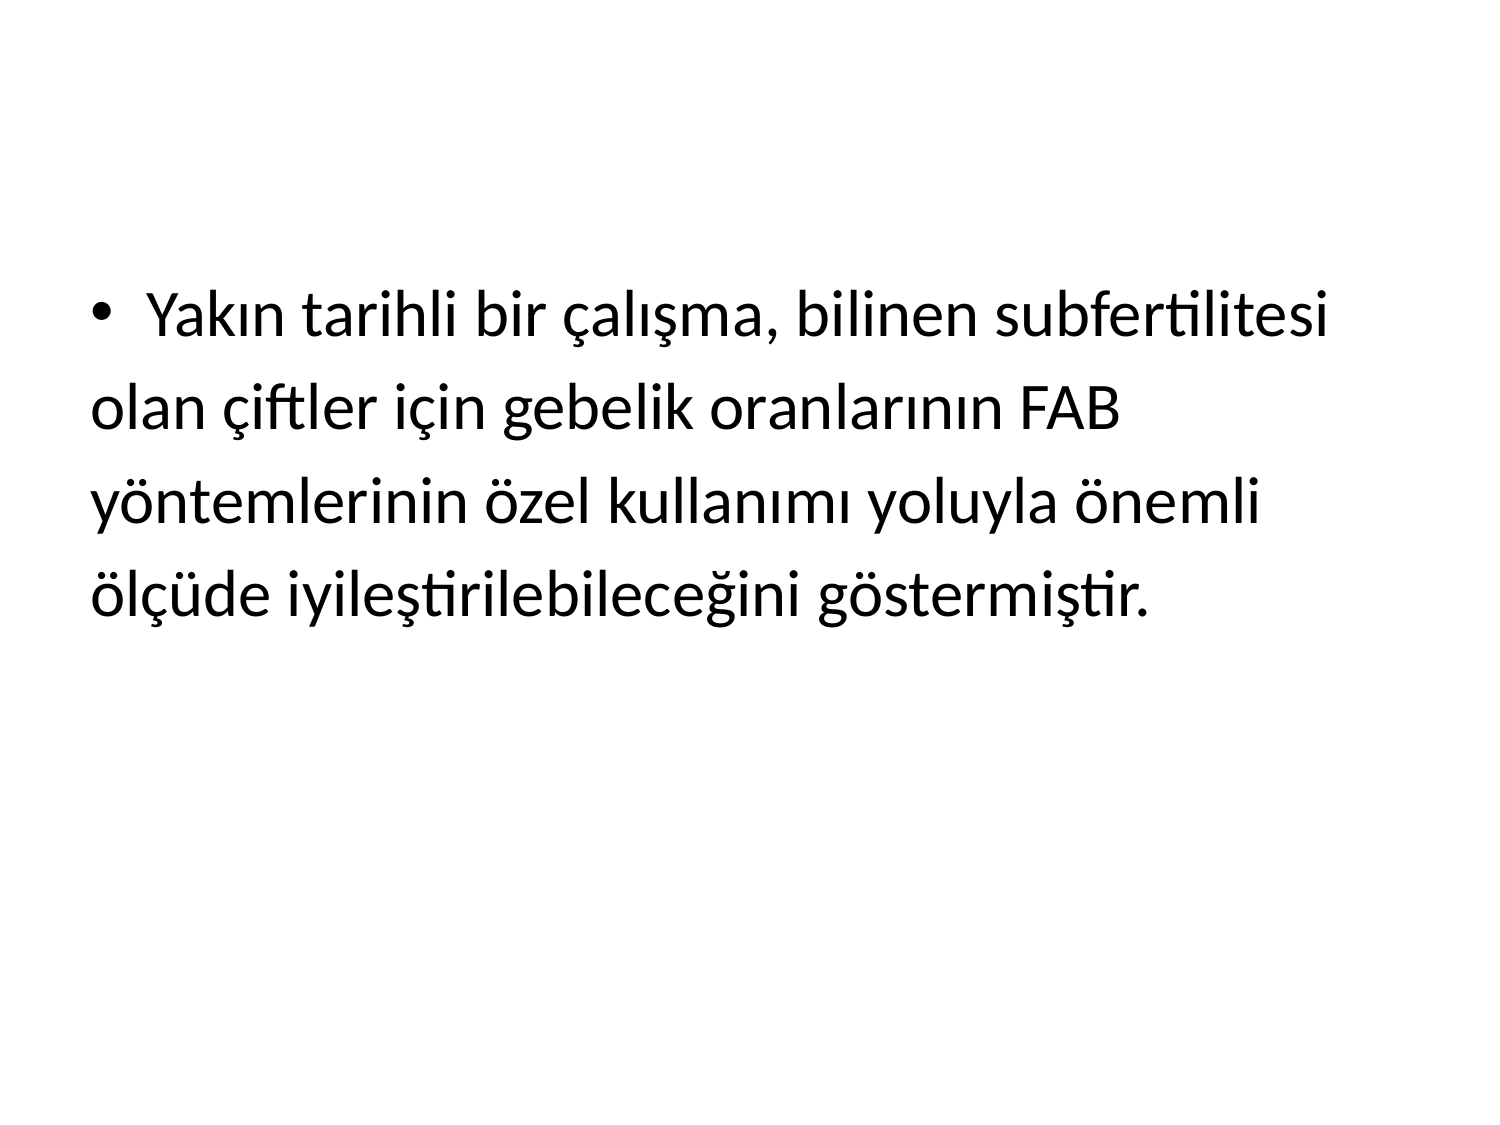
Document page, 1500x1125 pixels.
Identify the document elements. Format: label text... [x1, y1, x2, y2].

list Yakın tarihli bir çalışma, bilinen subfertilitesi olan çiftler için gebelik oranlarının FAB yöntemlerinin özel kullanımı yoluyla önemli ölçüde iyileştirilebileceğini göstermiştir. [75, 262, 1425, 1005]
